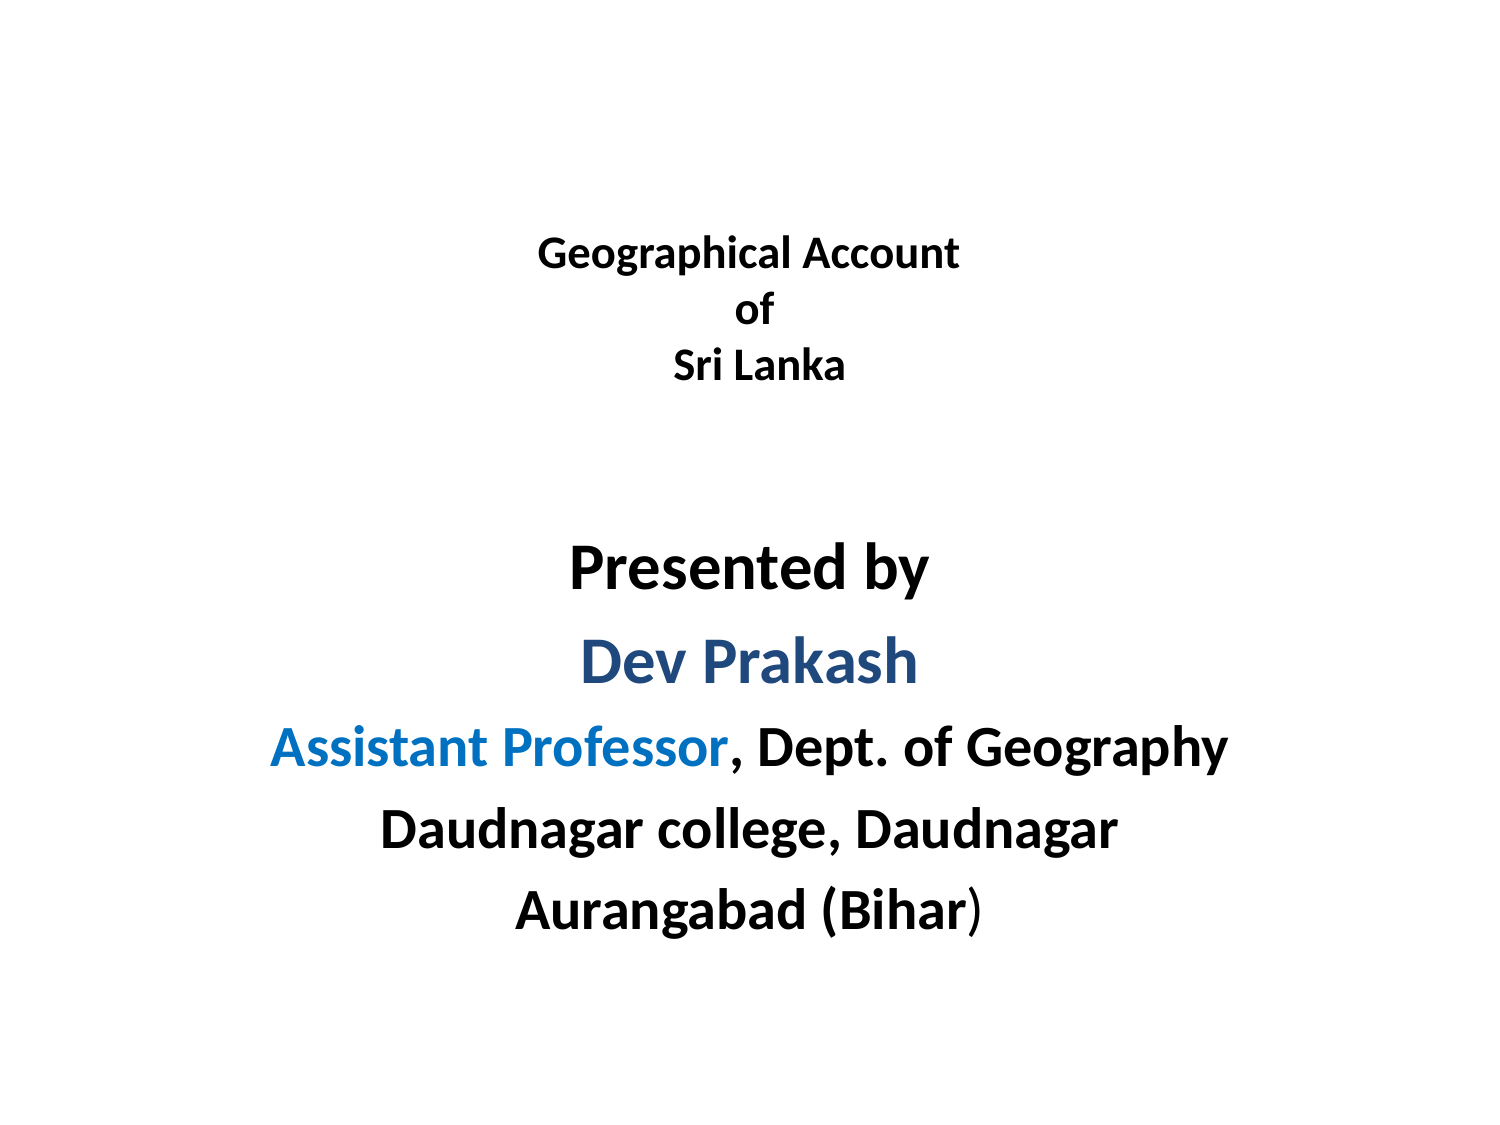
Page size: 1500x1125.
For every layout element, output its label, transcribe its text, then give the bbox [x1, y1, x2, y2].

list Presented by Dev Prakash Assistant Professor, Dept. of Geography Daudnagar college, Daudnagar Aurangabad (Bihar) [75, 515, 1425, 1079]
title Geographical Account of Sri Lanka [79, 45, 1430, 399]
